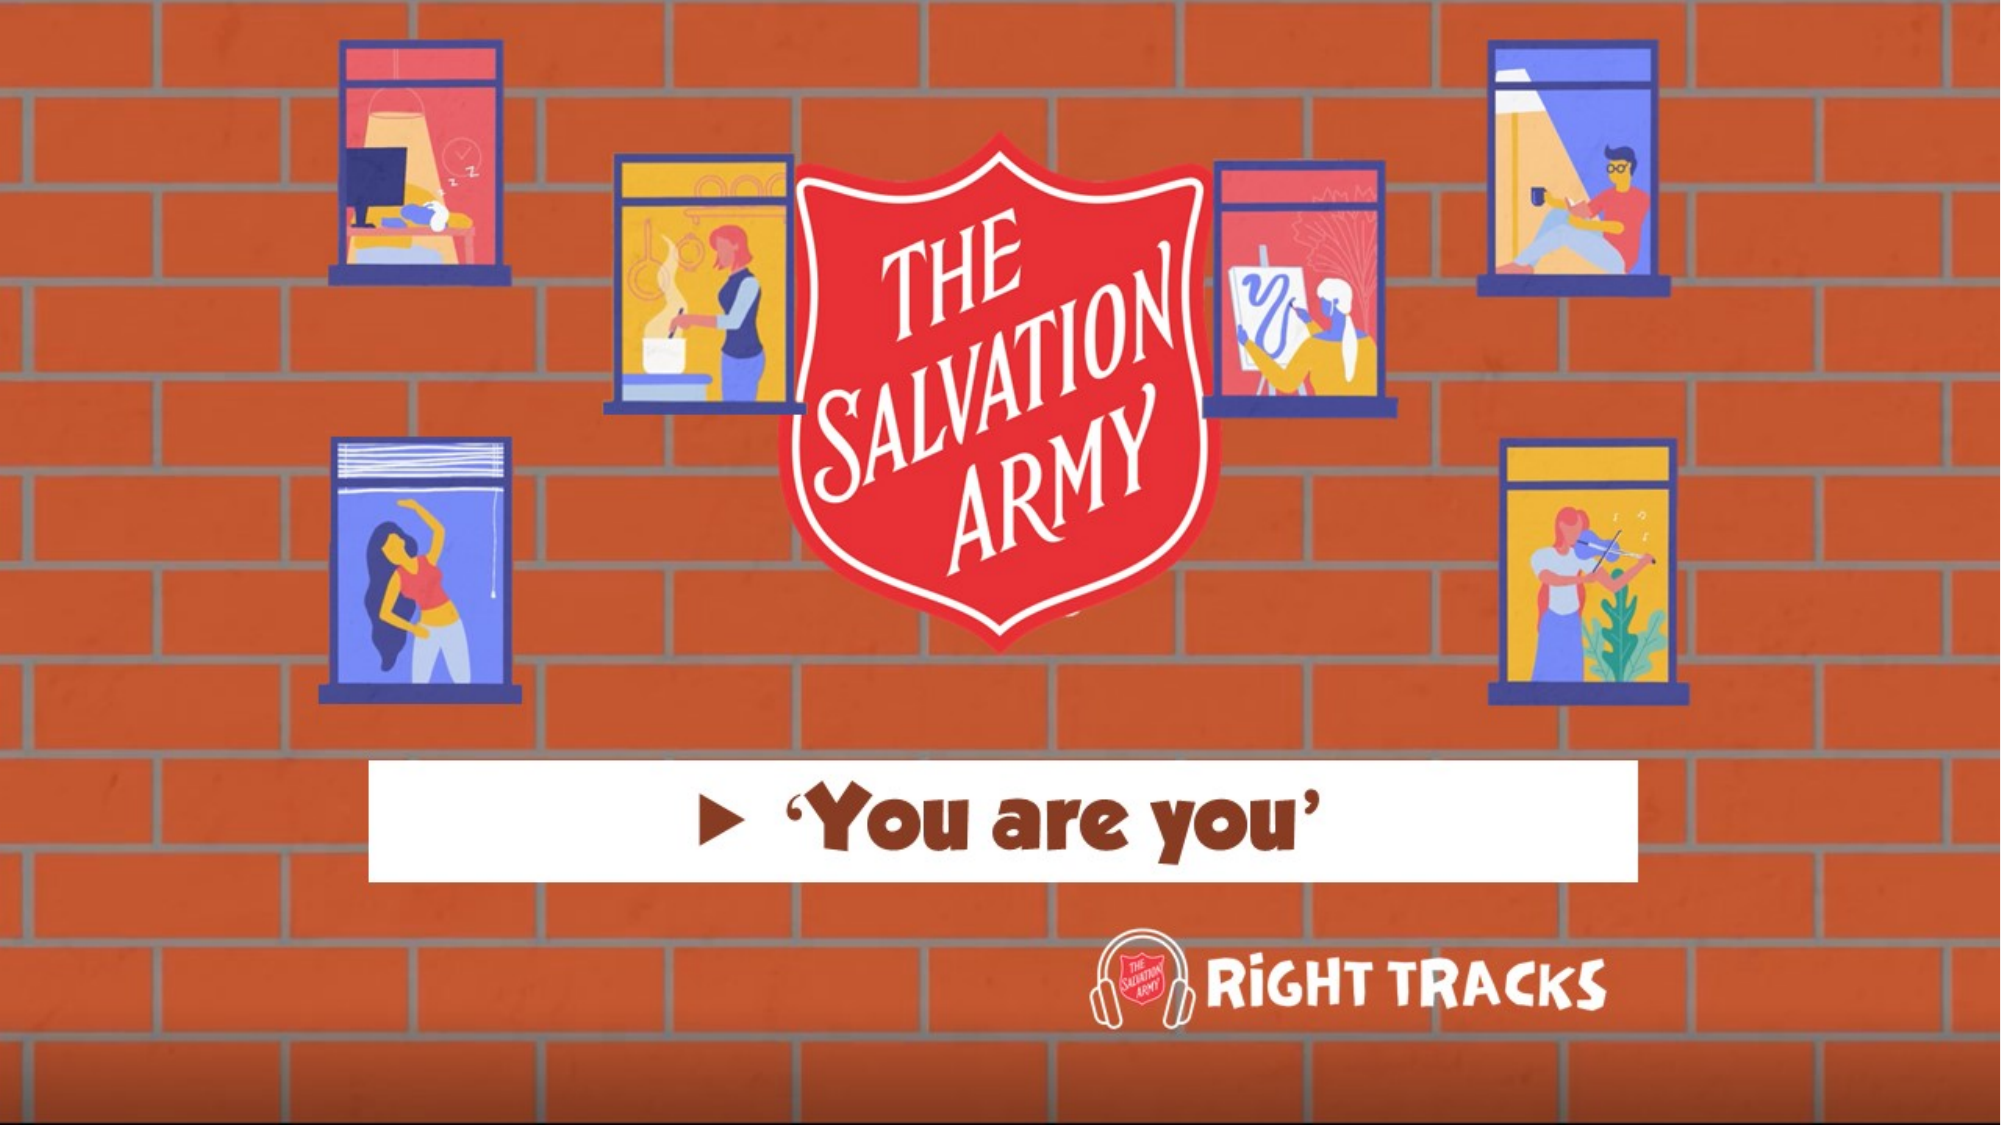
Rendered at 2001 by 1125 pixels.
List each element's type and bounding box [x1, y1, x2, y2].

picture [0, 0, 2001, 1125]
text_box [362, 755, 1638, 880]
